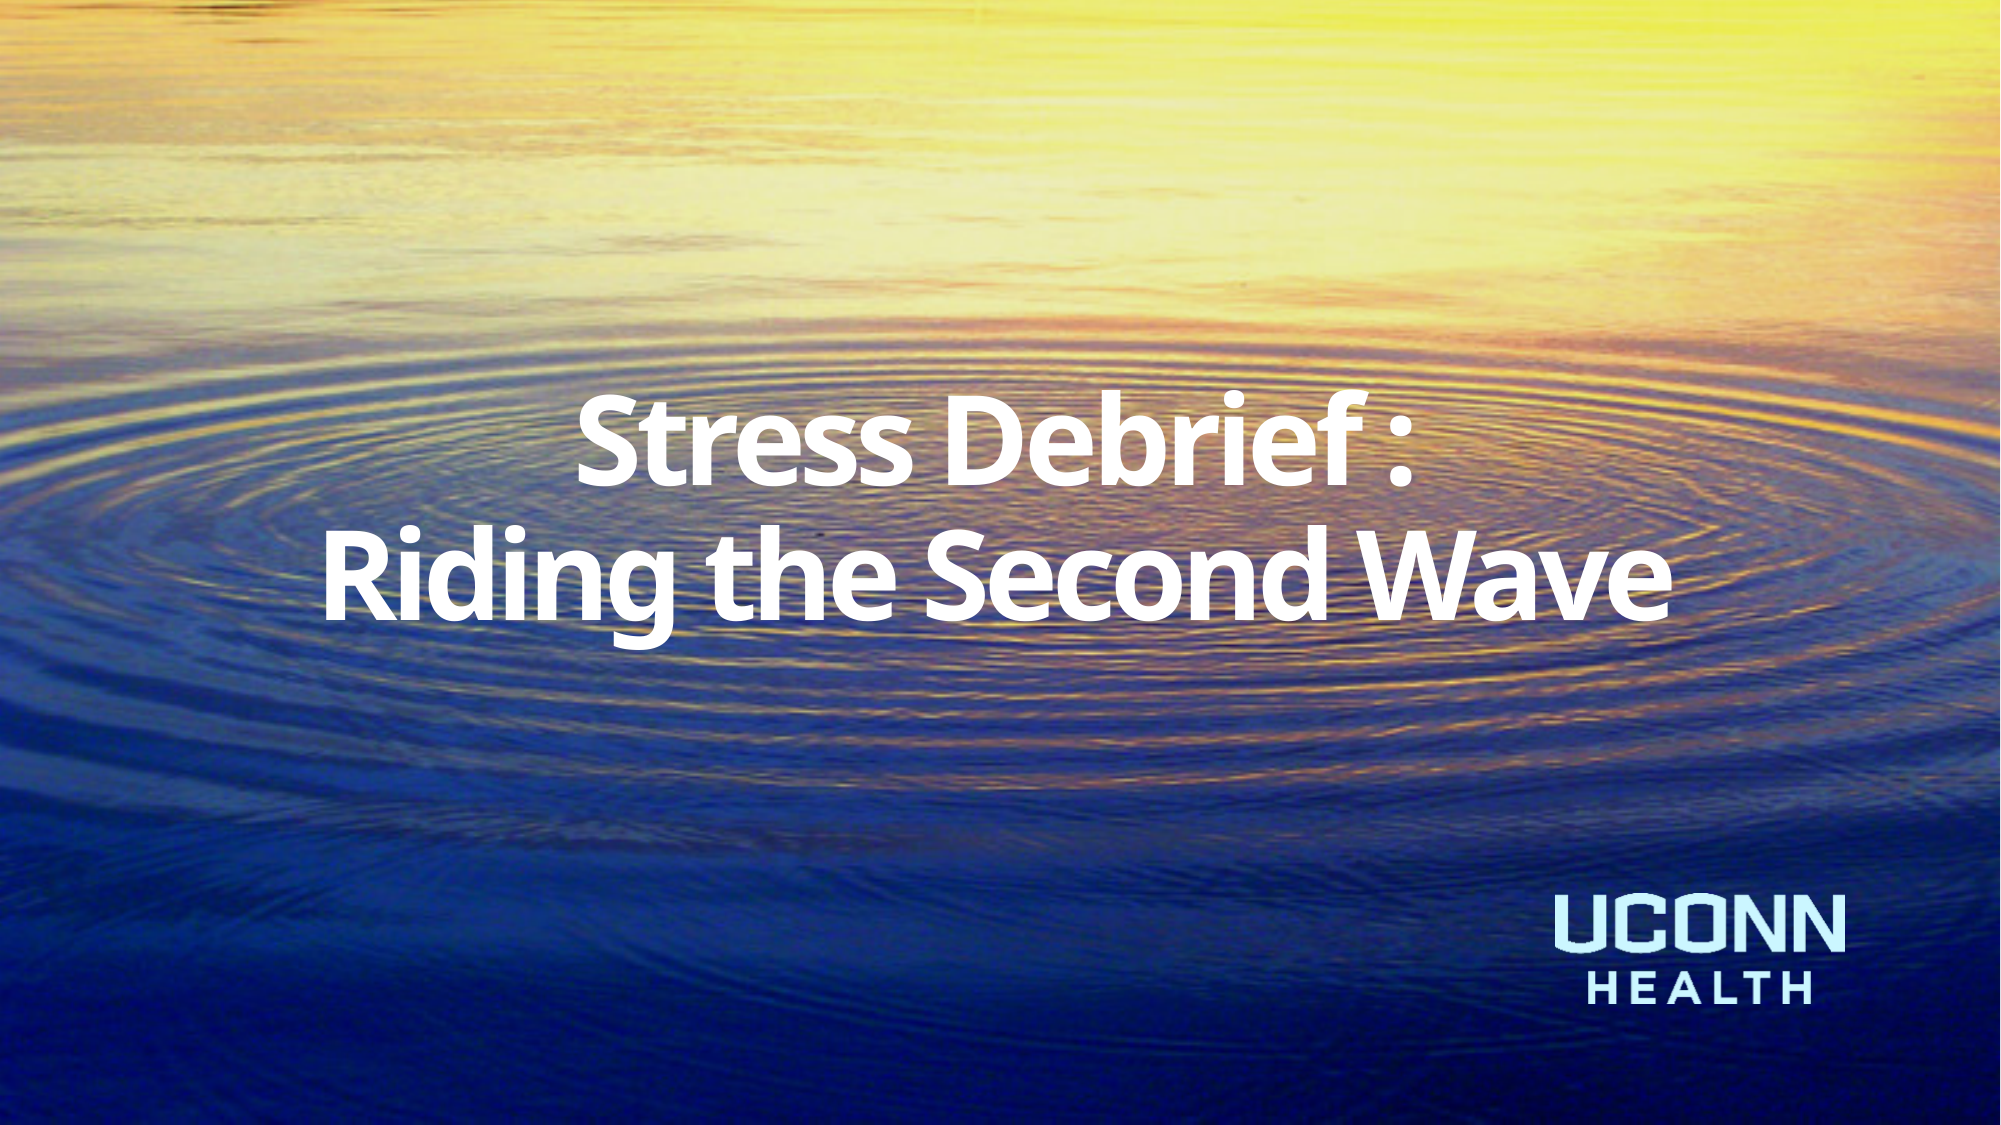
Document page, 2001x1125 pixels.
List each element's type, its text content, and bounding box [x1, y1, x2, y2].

title Stress Debrief : Riding the Second Wave [246, 370, 1747, 763]
picture [0, 0, 2001, 1125]
